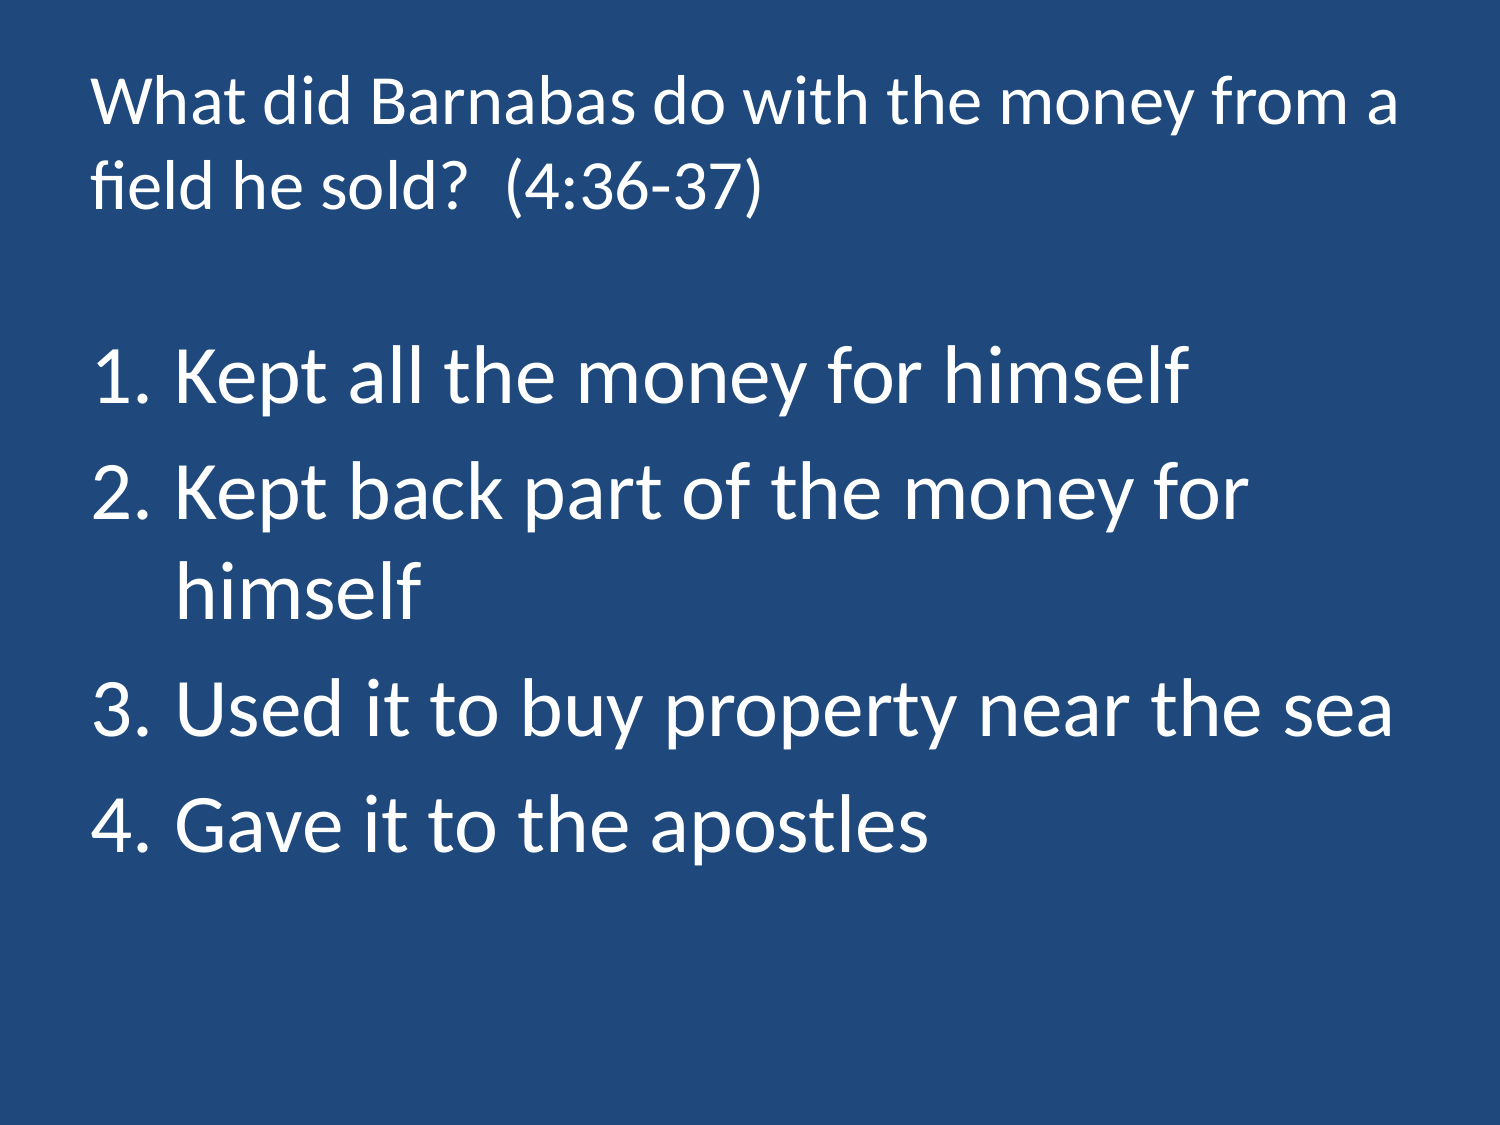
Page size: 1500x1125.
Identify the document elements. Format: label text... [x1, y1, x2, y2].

title What did Barnabas do with the money from a field he sold? (4:36-37) [75, 45, 1425, 233]
list Kept all the money for himself Kept back part of the money for himself Used it to buy property near the sea Gave it to the apostles [75, 312, 1425, 1005]
